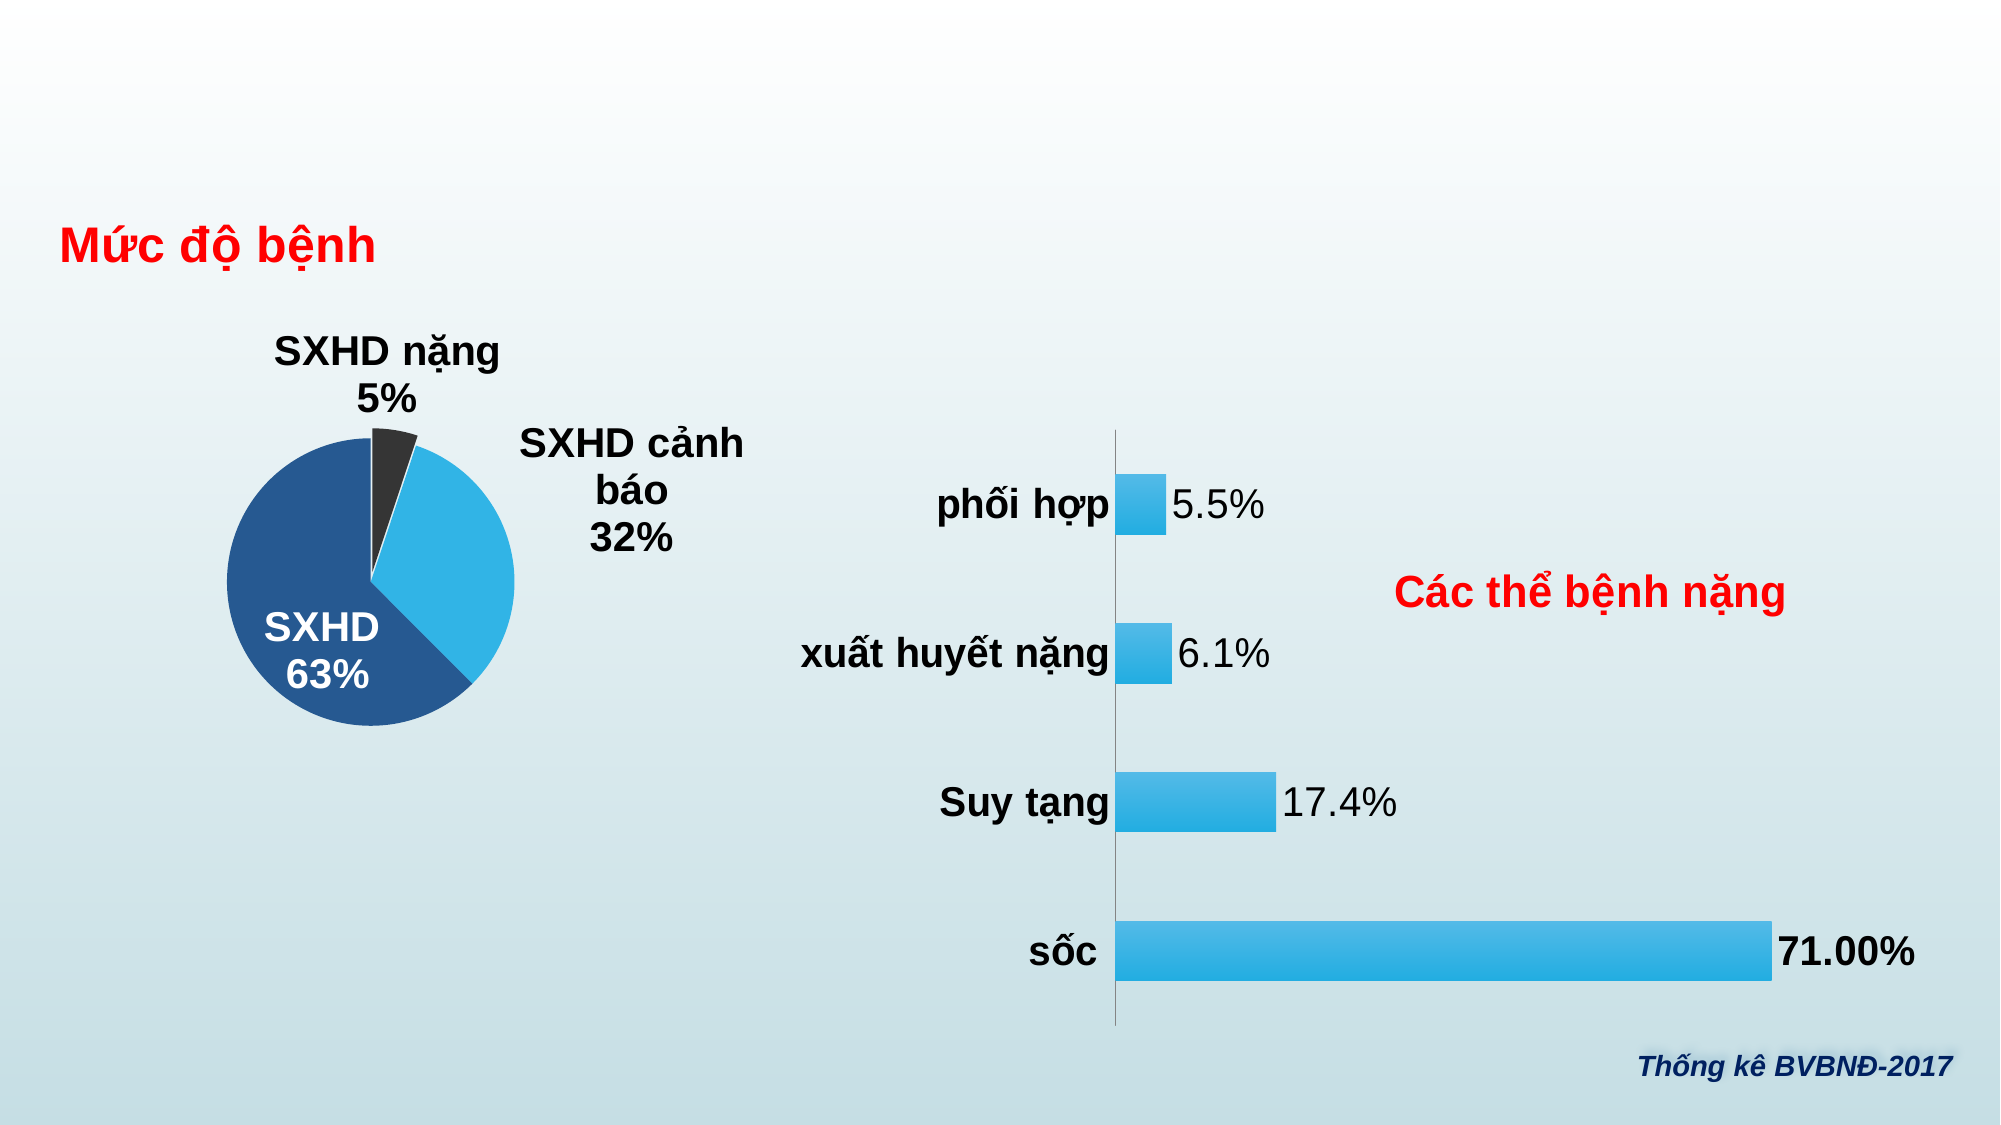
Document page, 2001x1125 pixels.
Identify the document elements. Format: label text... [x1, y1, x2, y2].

text_box Thống kê BVBNĐ-2017 [1622, 1039, 1968, 1090]
chart [0, 197, 1917, 1040]
